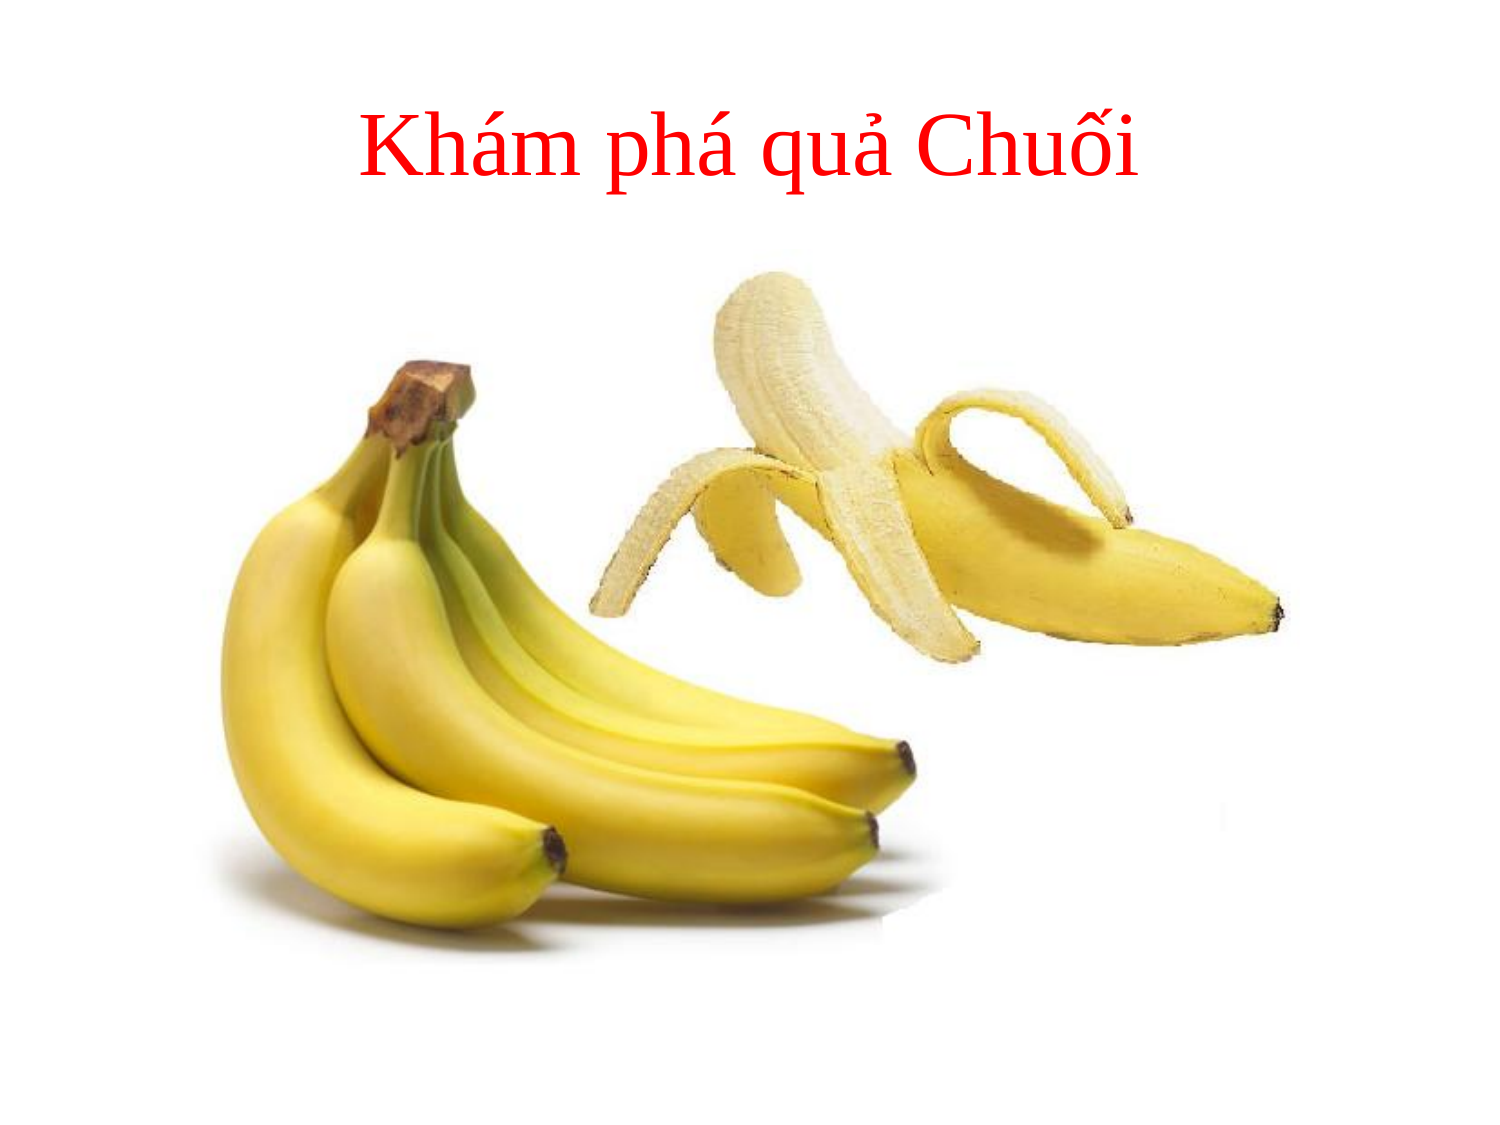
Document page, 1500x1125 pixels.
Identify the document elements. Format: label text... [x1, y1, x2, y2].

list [174, 249, 1301, 1001]
title Khám phá quả Chuối [75, 45, 1425, 233]
